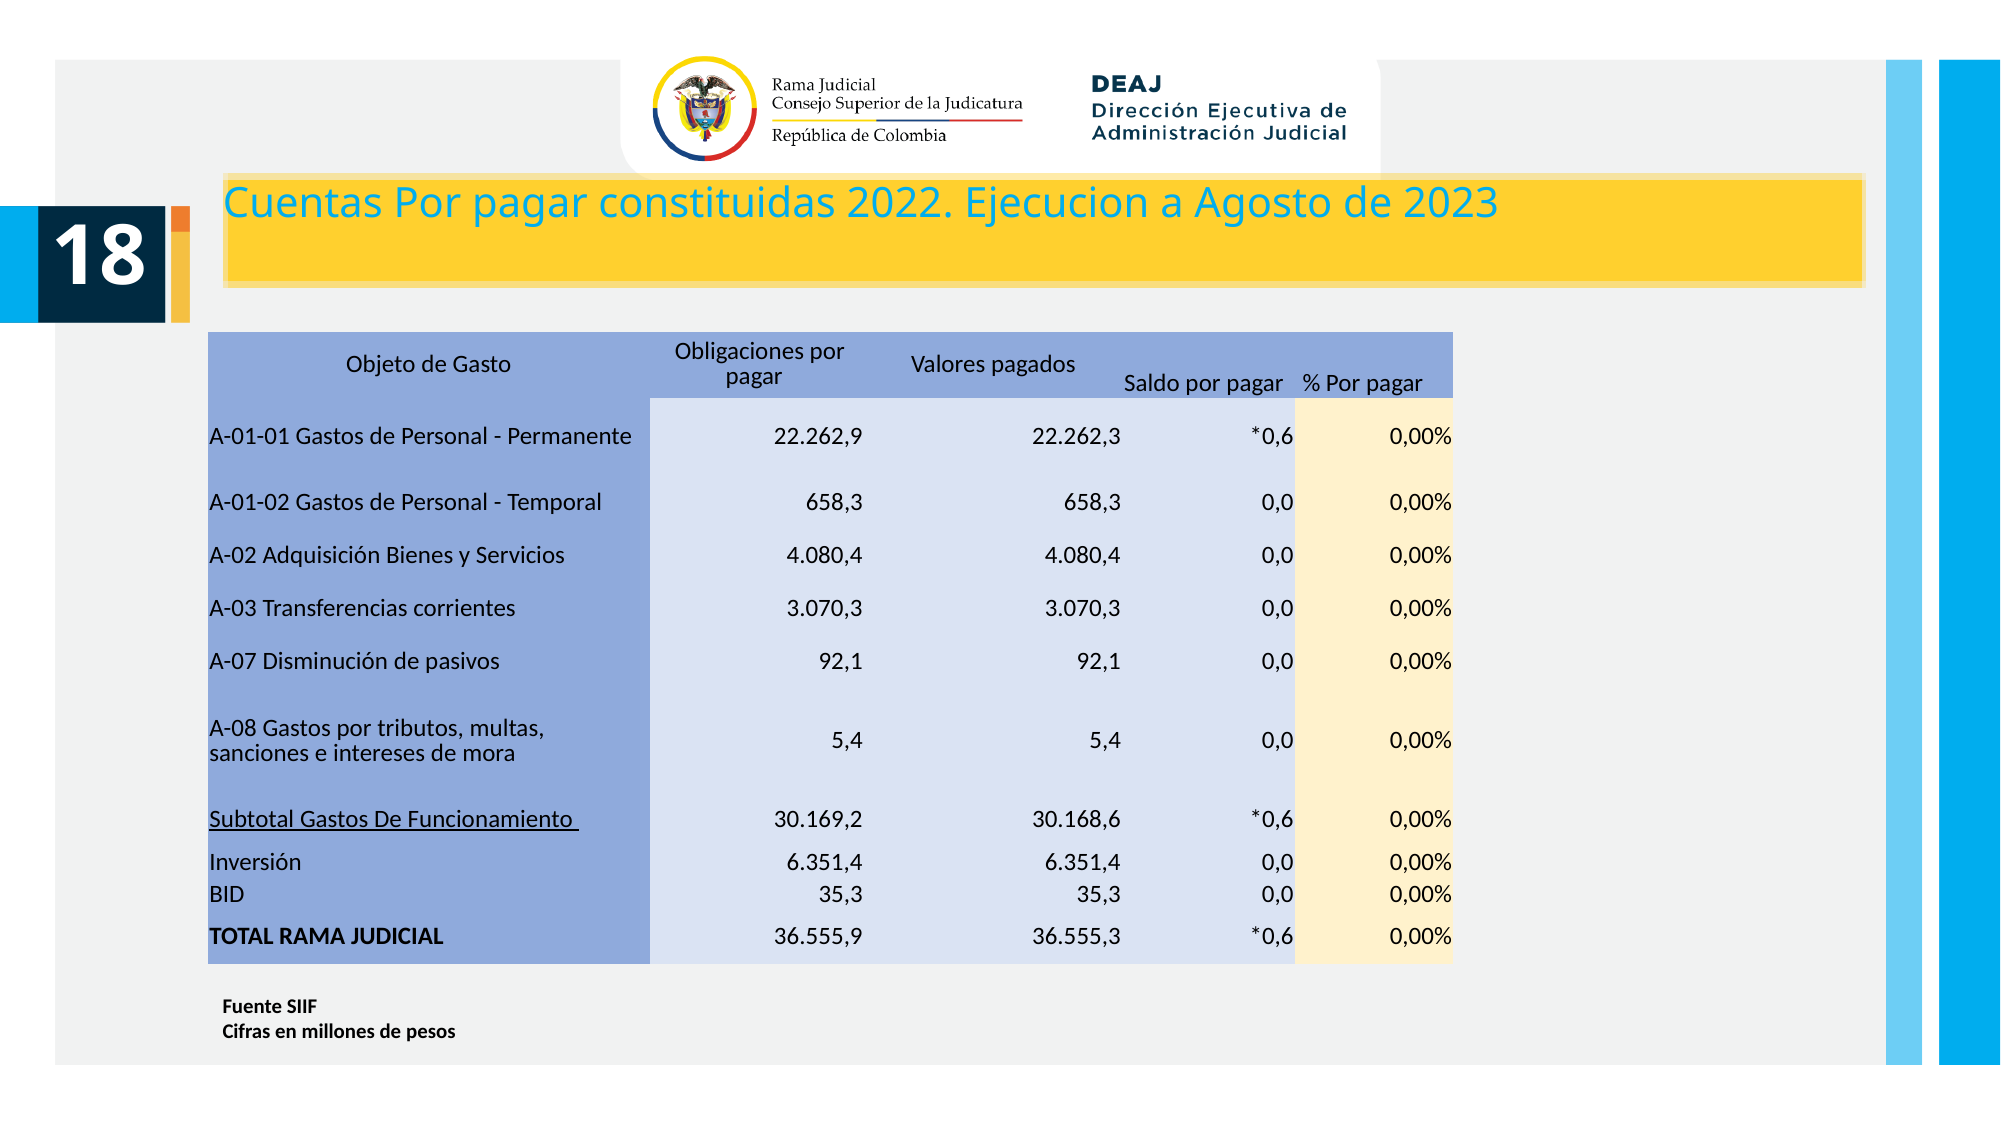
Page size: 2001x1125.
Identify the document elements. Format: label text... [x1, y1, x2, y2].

table_cell 658,3 [864, 477, 1123, 530]
list 18 [25, 203, 174, 312]
table_header % Por pagar [1295, 332, 1453, 398]
table_cell 0,0 [1123, 530, 1295, 583]
table_cell 0,00% [1295, 794, 1453, 847]
table_cell 4.080,4 [864, 530, 1123, 583]
table_cell 6.351,4 [864, 847, 1123, 879]
table_cell 3.070,3 [650, 583, 864, 636]
table_cell 5,4 [650, 689, 864, 794]
table_cell 0,00% [1295, 847, 1453, 879]
table_header Valores pagados [864, 332, 1123, 398]
table_cell 36.555,3 [864, 911, 1123, 964]
table_header Objeto de Gasto [208, 332, 650, 398]
table_cell *0,6 [1123, 794, 1295, 847]
table_cell *0,6 [1123, 398, 1295, 477]
table_cell Subtotal Gastos De Funcionamiento [208, 794, 650, 847]
table_cell 35,3 [650, 879, 864, 911]
table_cell 92,1 [650, 636, 864, 689]
table_cell BID [208, 879, 650, 911]
table_cell 4.080,4 [650, 530, 864, 583]
table_cell 0,00% [1295, 879, 1453, 911]
picture [0, 0, 2001, 1125]
list Cuentas Por pagar constituidas 2022. Ejecucion a Agosto de 2023 [207, 173, 1879, 312]
table_cell 0,0 [1123, 477, 1295, 530]
table_cell A-07 Disminución de pasivos [208, 636, 650, 689]
table_cell 0,00% [1295, 530, 1453, 583]
table_cell Inversión [208, 847, 650, 879]
table_cell A-02 Adquisición Bienes y Servicios [208, 530, 650, 583]
table_cell 30.169,2 [650, 794, 864, 847]
text_box Fuente SIIF Cifras en millones de pesos [207, 985, 501, 1075]
table_cell 0,00% [1295, 689, 1453, 794]
table_cell A-01-01 Gastos de Personal - Permanente [208, 398, 650, 477]
table_cell A-03 Transferencias corrientes [208, 583, 650, 636]
table_cell 0,00% [1295, 911, 1453, 964]
table_cell 6.351,4 [650, 847, 864, 879]
table_cell 36.555,9 [650, 911, 864, 964]
table_cell 0,0 [1123, 847, 1295, 879]
table_cell 22.262,3 [864, 398, 1123, 477]
table_cell 0,00% [1295, 477, 1453, 530]
table_cell 3.070,3 [864, 583, 1123, 636]
table_cell 35,3 [864, 879, 1123, 911]
table_header Saldo por pagar [1123, 332, 1295, 398]
table_cell A-01-02 Gastos de Personal - Temporal [208, 477, 650, 530]
table_cell 5,4 [864, 689, 1123, 794]
table_cell 658,3 [650, 477, 864, 530]
table_cell 92,1 [864, 636, 1123, 689]
table_cell 0,00% [1295, 636, 1453, 689]
table_cell TOTAL RAMA JUDICIAL [208, 911, 650, 964]
table_cell 30.168,6 [864, 794, 1123, 847]
table_header Obligaciones por pagar [650, 332, 864, 398]
table_cell 0,00% [1295, 583, 1453, 636]
table_cell 0,0 [1123, 689, 1295, 794]
table_cell 0,0 [1123, 879, 1295, 911]
table_cell 0,00% [1295, 398, 1453, 477]
table_cell 0,0 [1123, 583, 1295, 636]
table_cell A-08 Gastos por tributos, multas, sanciones e intereses de mora [208, 689, 650, 794]
table_cell 0,0 [1123, 636, 1295, 689]
table_cell *0,6 [1123, 911, 1295, 964]
table_cell 22.262,9 [650, 398, 864, 477]
